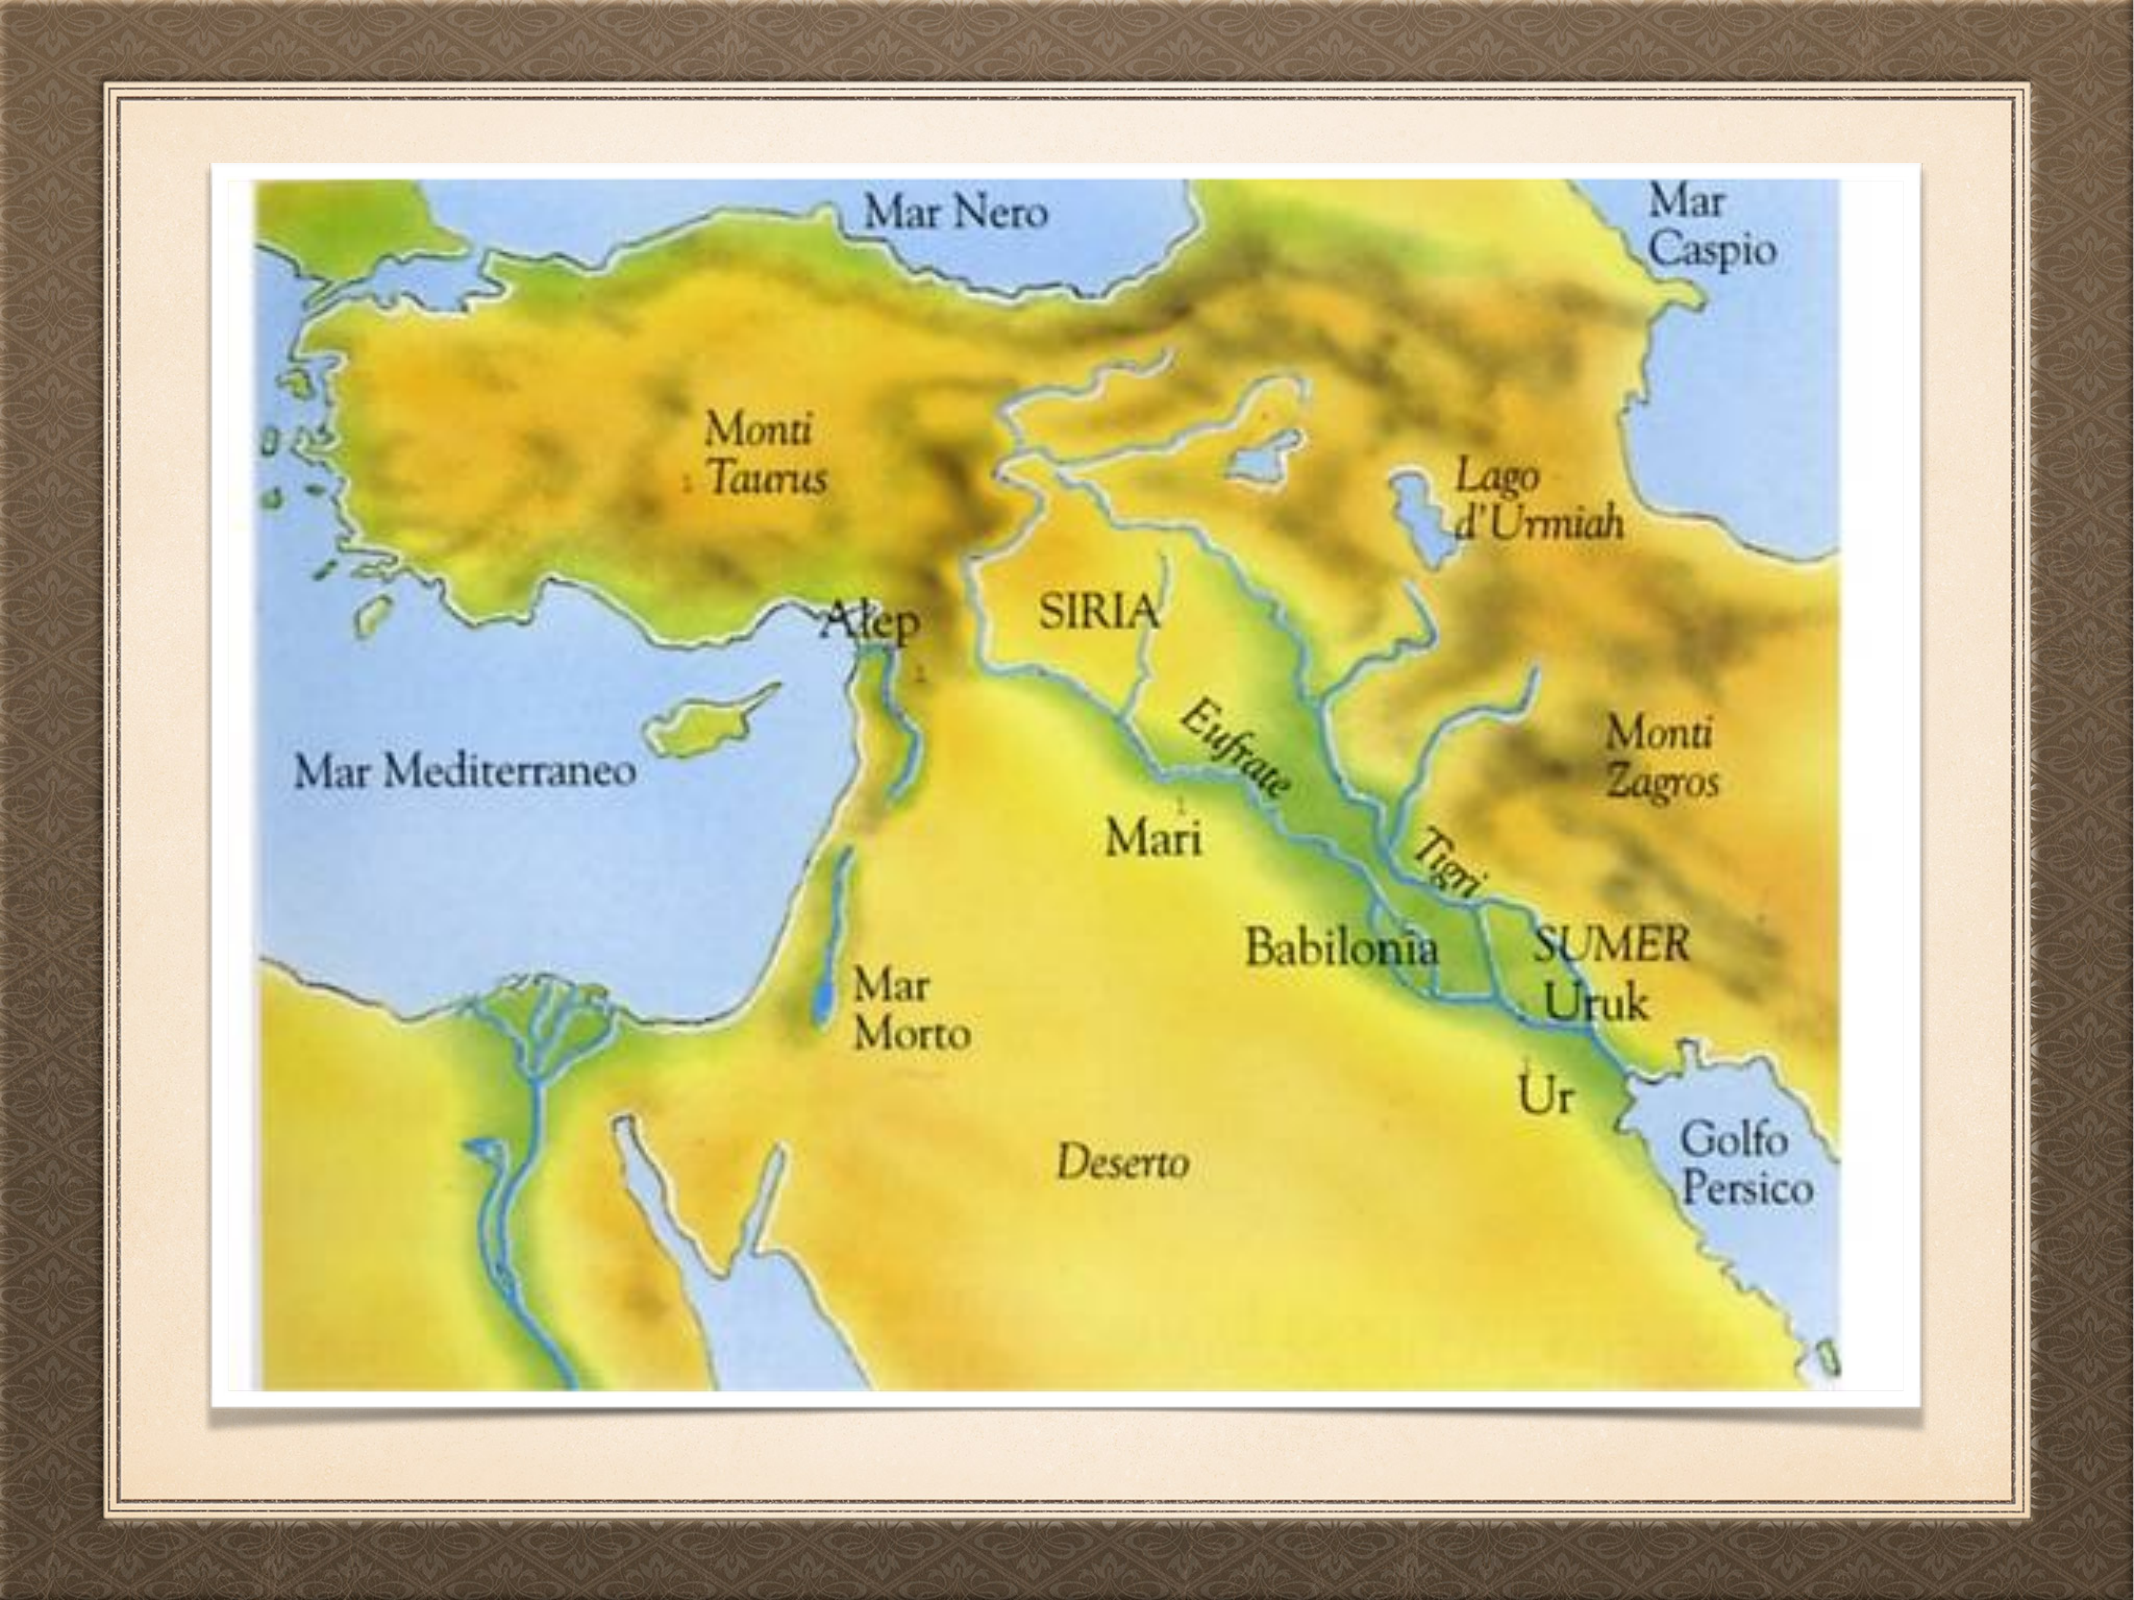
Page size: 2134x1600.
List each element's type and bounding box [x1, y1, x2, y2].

picture [0, 0, 2134, 1600]
text_box [204, 163, 1930, 1439]
